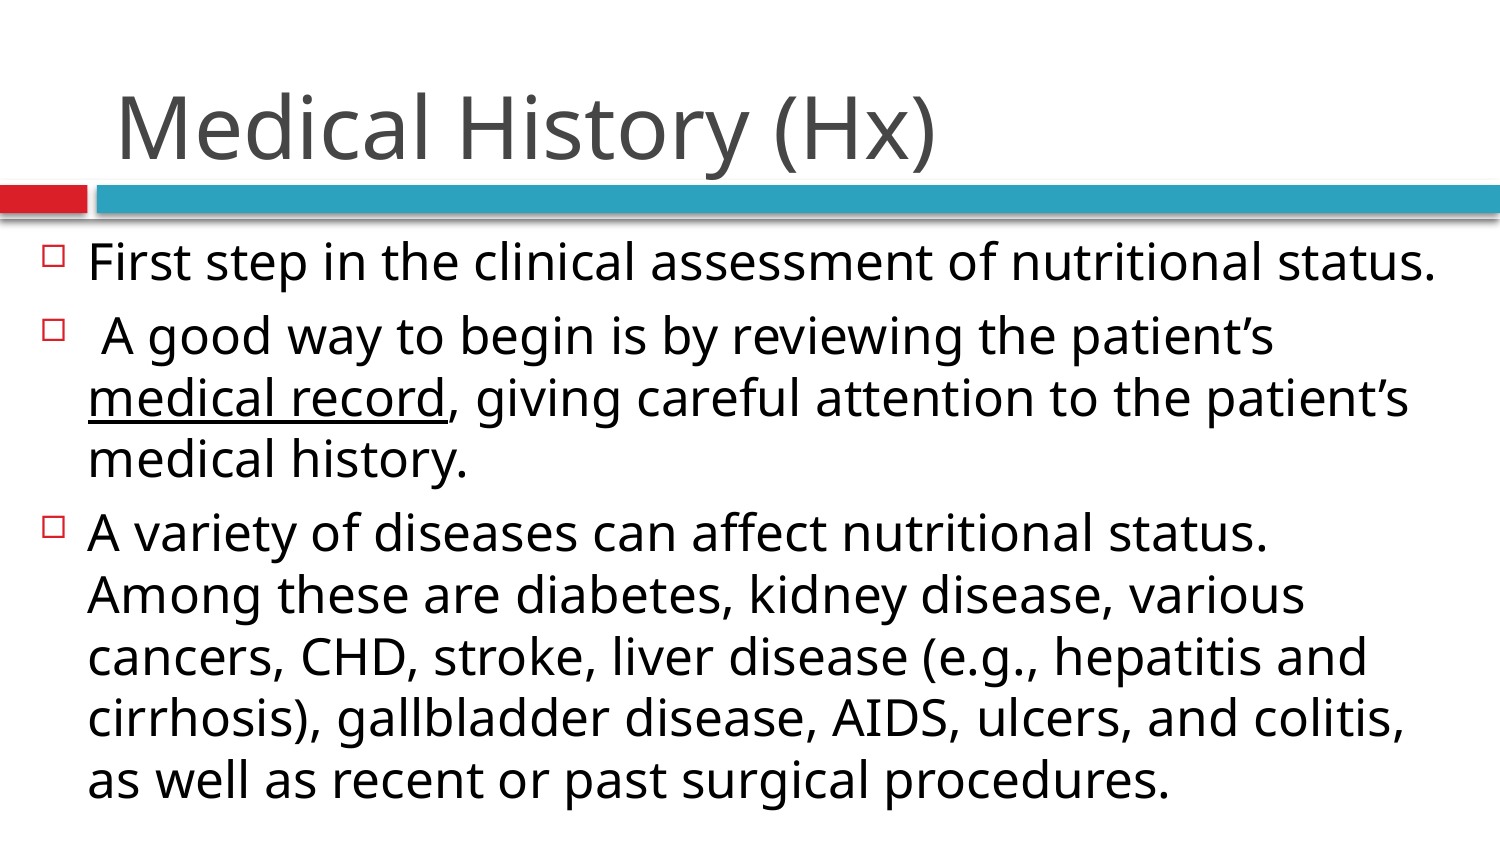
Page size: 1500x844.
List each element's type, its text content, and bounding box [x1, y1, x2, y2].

title Medical History (Hx) [99, 19, 1438, 185]
list First step in the clinical assessment of nutritional status. A good way to begin is by reviewing the patient’s medical record, giving careful attention to the patient’s medical history. A variety of diseases can affect nutritional status. Among these are diabetes, kidney disease, various cancers, CHD, stroke, liver disease (e.g., hepatitis and cirrhosis), gallbladder disease, AIDS, ulcers, and colitis, as well as recent or past surgical procedures. [24, 221, 1475, 825]
